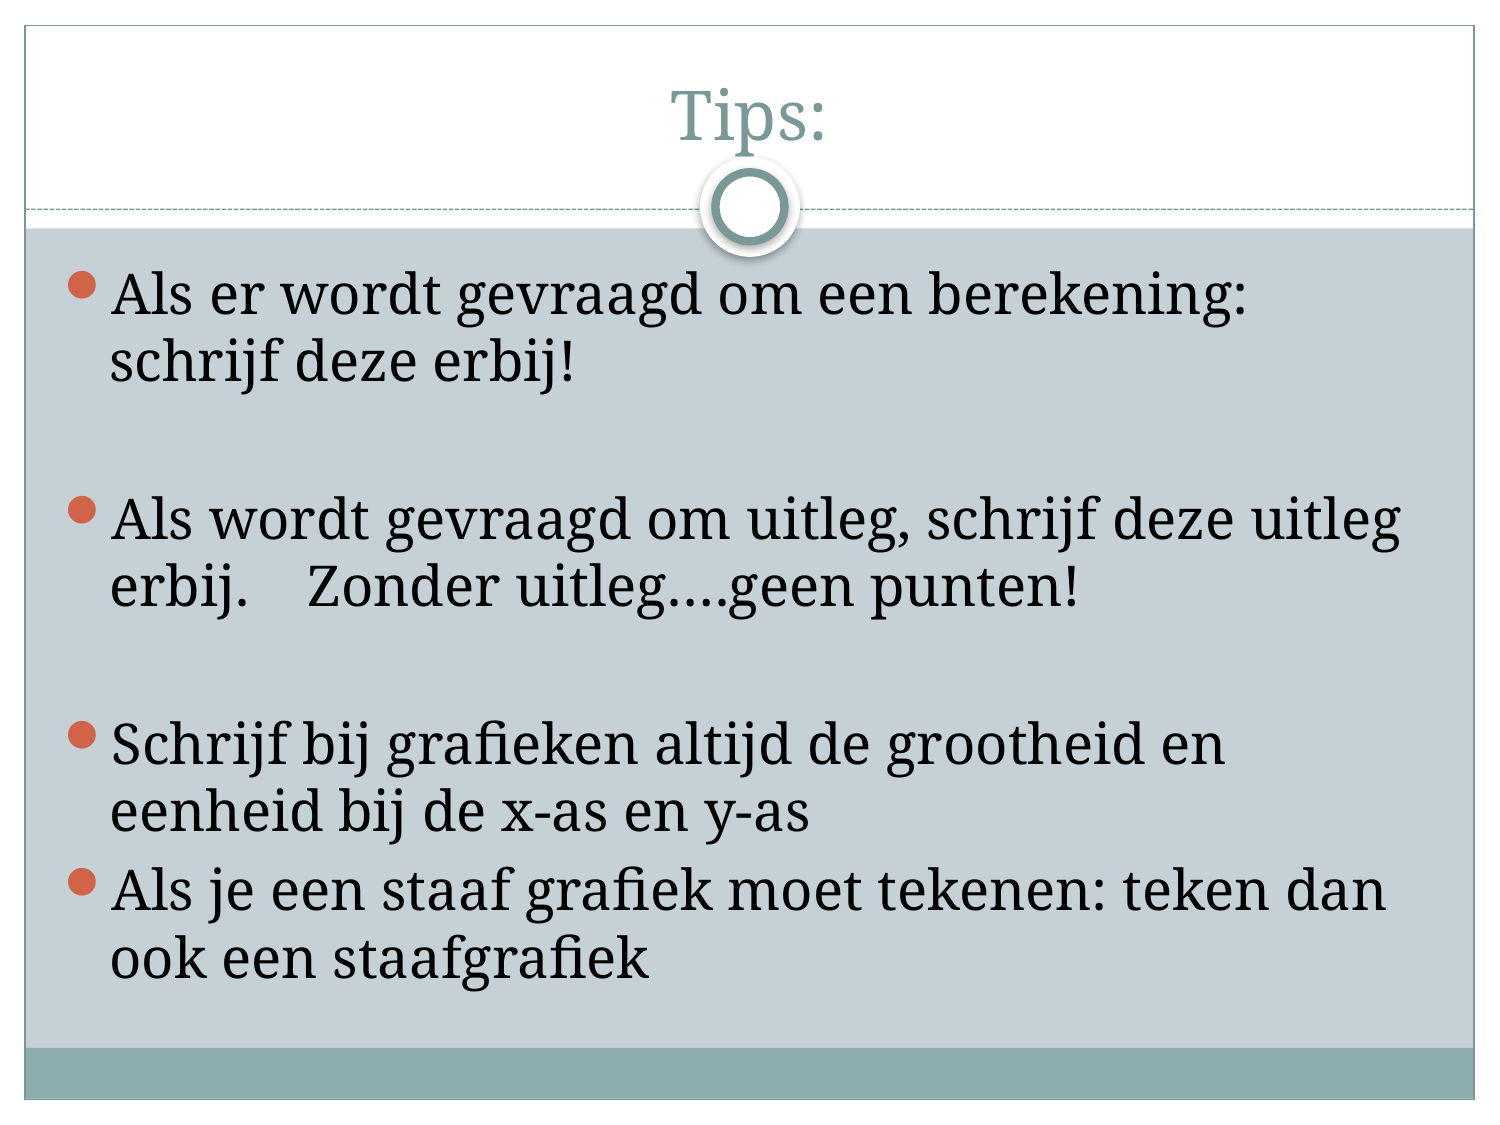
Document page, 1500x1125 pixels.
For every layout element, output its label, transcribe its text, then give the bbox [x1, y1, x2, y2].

list Als er wordt gevraagd om een berekening: schrijf deze erbij! Als wordt gevraagd om uitleg, schrijf deze uitleg erbij. Zonder uitleg….geen punten! Schrijf bij grafieken altijd de grootheid en eenheid bij de x-as en y-as Als je een staaf grafiek moet tekenen: teken dan ook een staafgrafiek [49, 250, 1445, 1001]
title Tips: [49, 37, 1450, 162]
